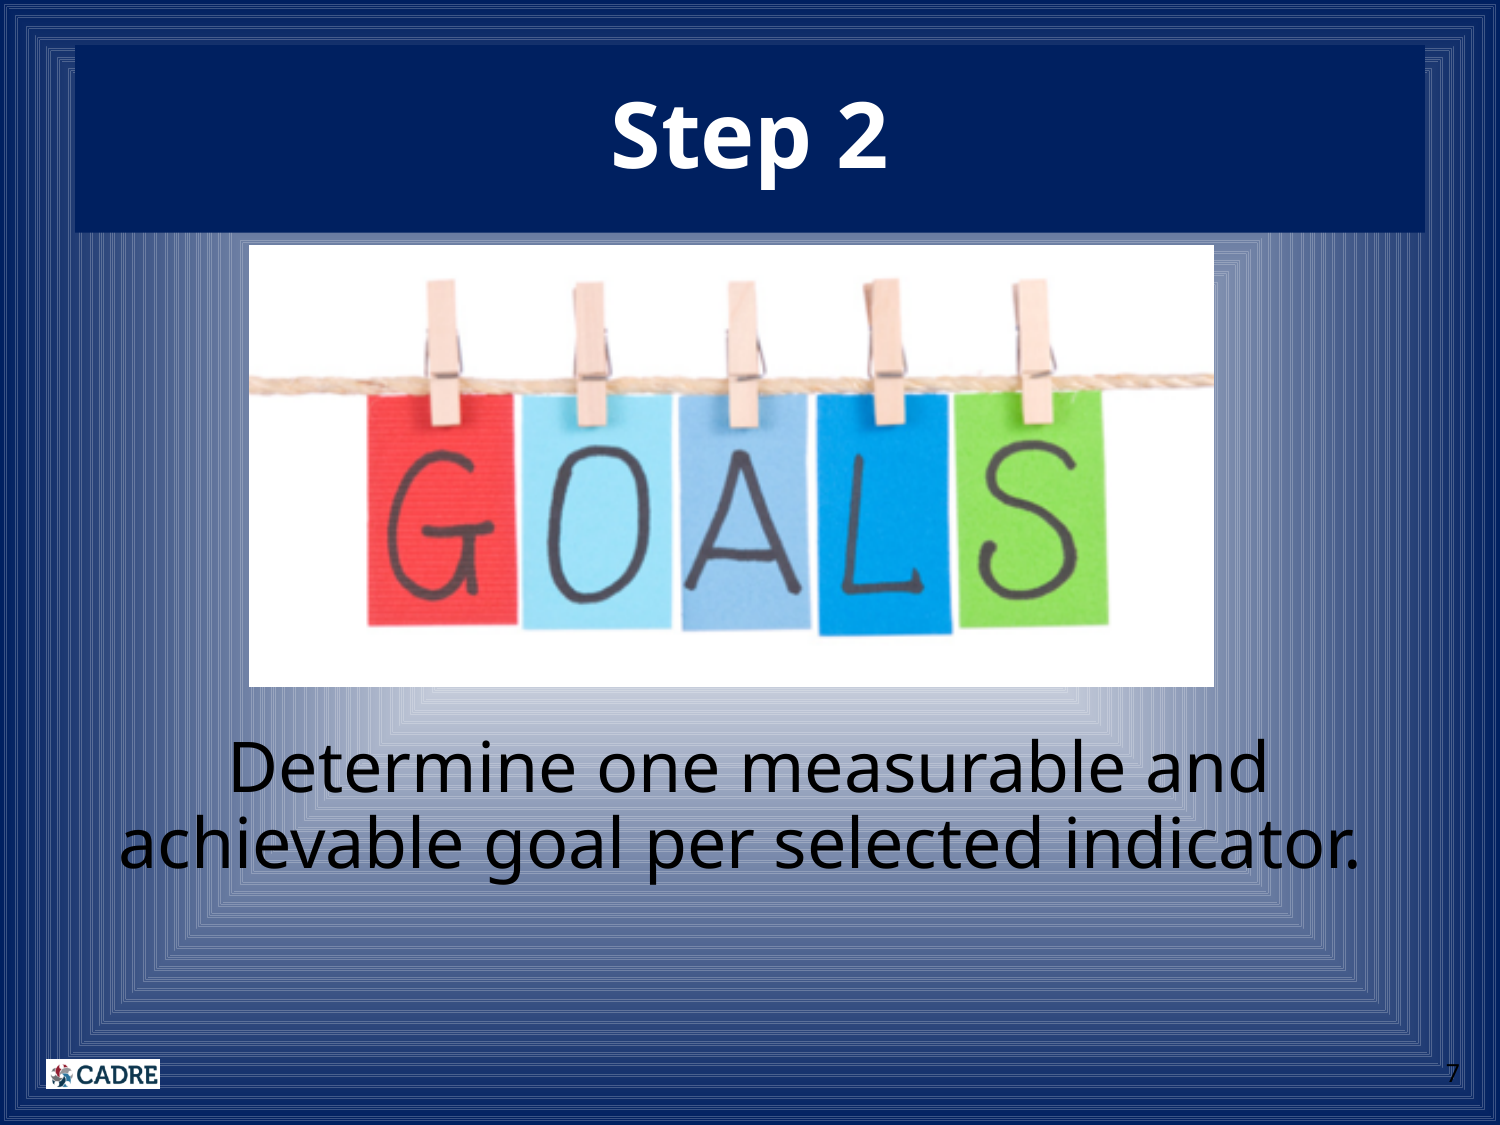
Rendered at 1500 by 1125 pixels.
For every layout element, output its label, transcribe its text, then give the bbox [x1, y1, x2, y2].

picture [249, 245, 1214, 687]
title Step 2 [75, 45, 1425, 233]
picture [46, 1059, 160, 1089]
slide_number 7 [1137, 1044, 1475, 1104]
list Determine one measurable and achievable goal per selected indicator. [103, 725, 1397, 913]
